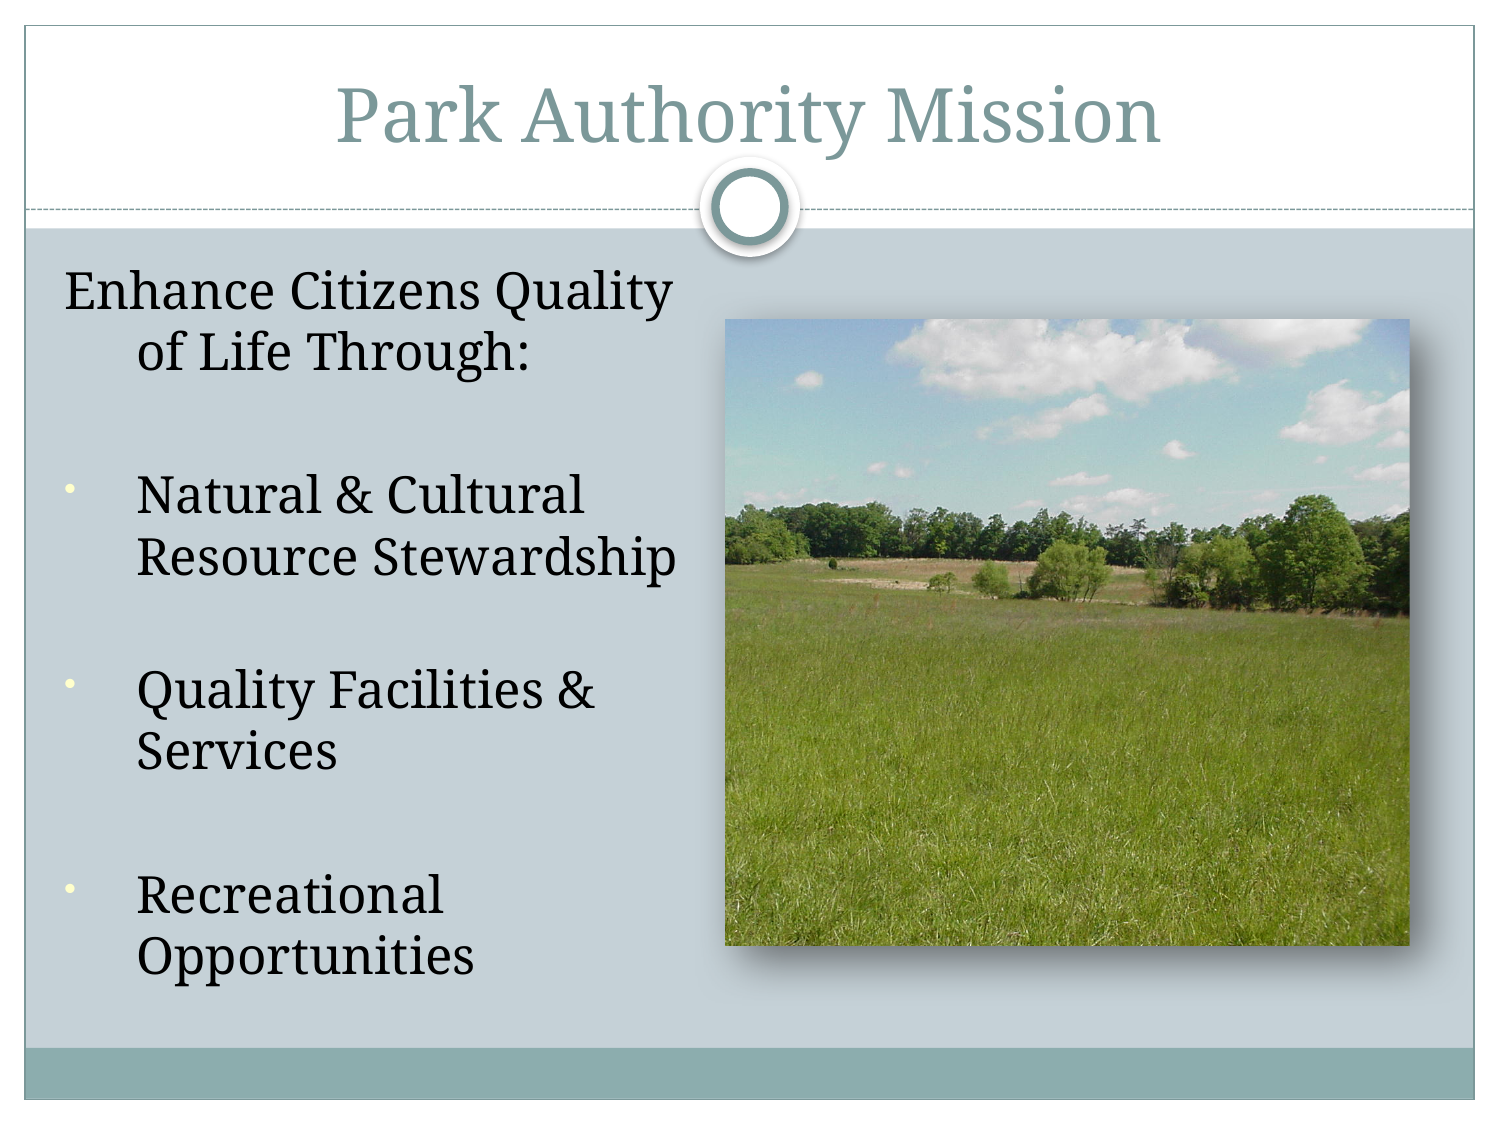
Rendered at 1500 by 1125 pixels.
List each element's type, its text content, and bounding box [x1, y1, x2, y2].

list Enhance Citizens Quality of Life Through: Natural & Cultural Resource Stewardship Quality Facilities & Services Recreational Opportunities [49, 250, 725, 1001]
picture [724, 319, 1410, 947]
title Park Authority Mission [50, 50, 1450, 175]
